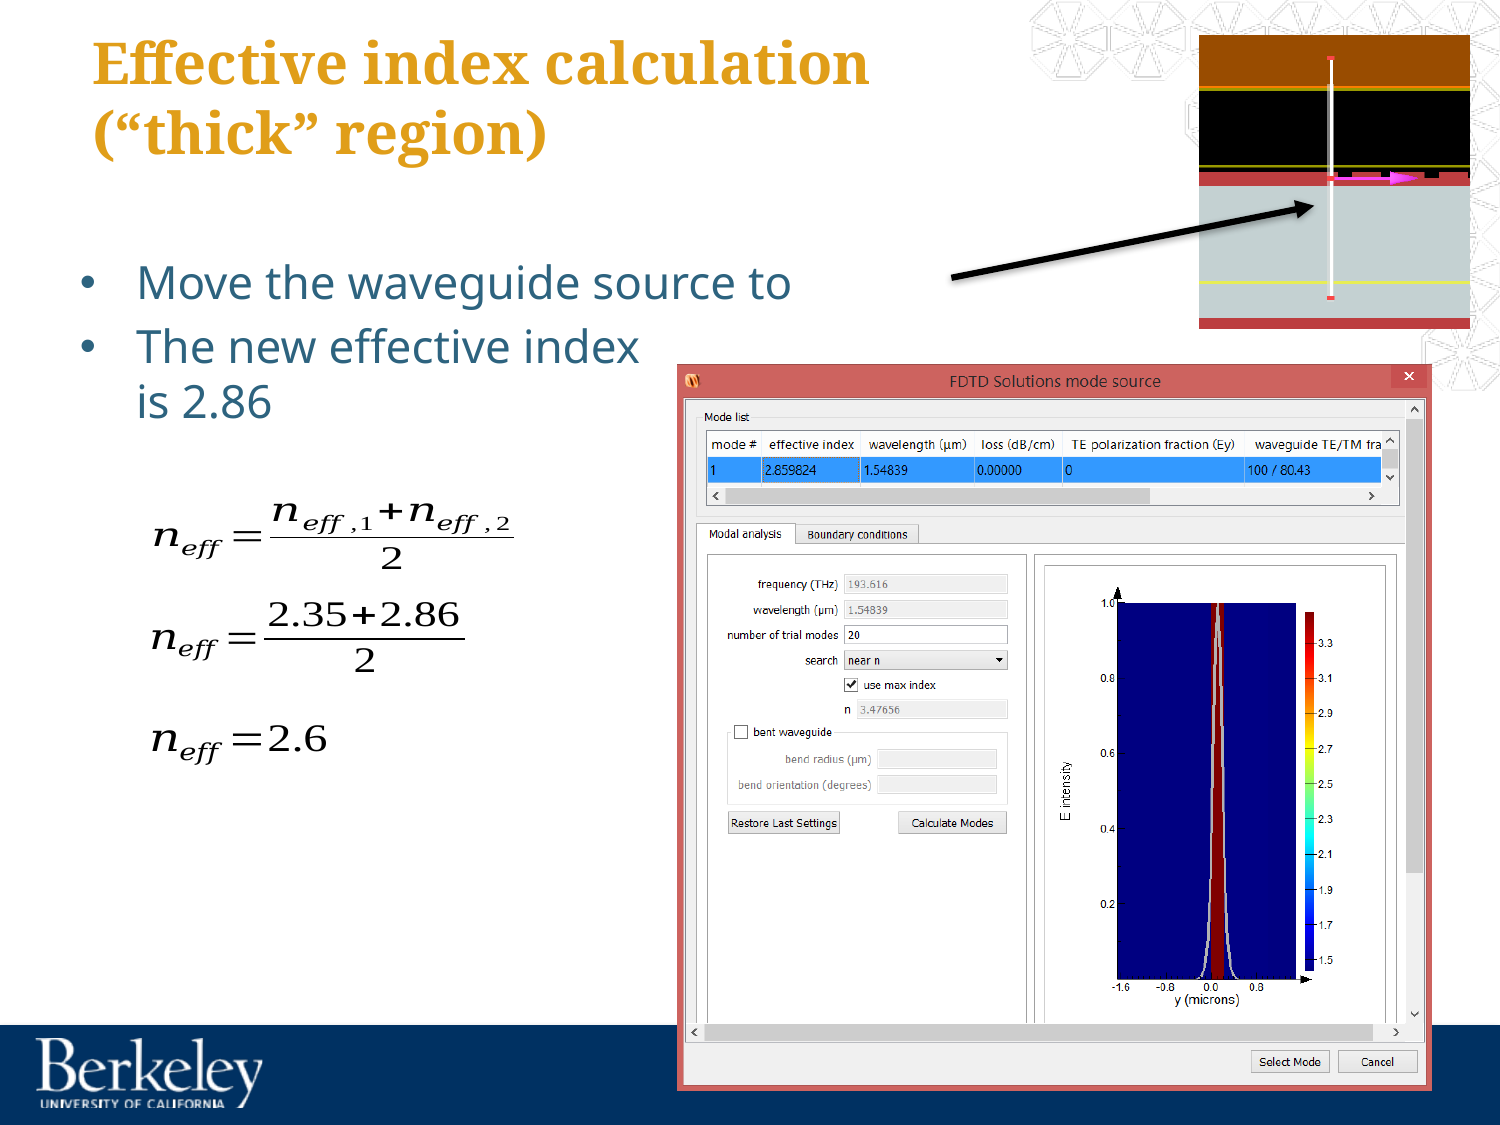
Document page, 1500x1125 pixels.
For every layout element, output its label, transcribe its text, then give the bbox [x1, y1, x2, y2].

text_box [951, 205, 1315, 279]
title Effective index calculation (“thick” region) [77, 19, 1351, 175]
picture [1199, 34, 1470, 329]
picture [676, 363, 1432, 1091]
